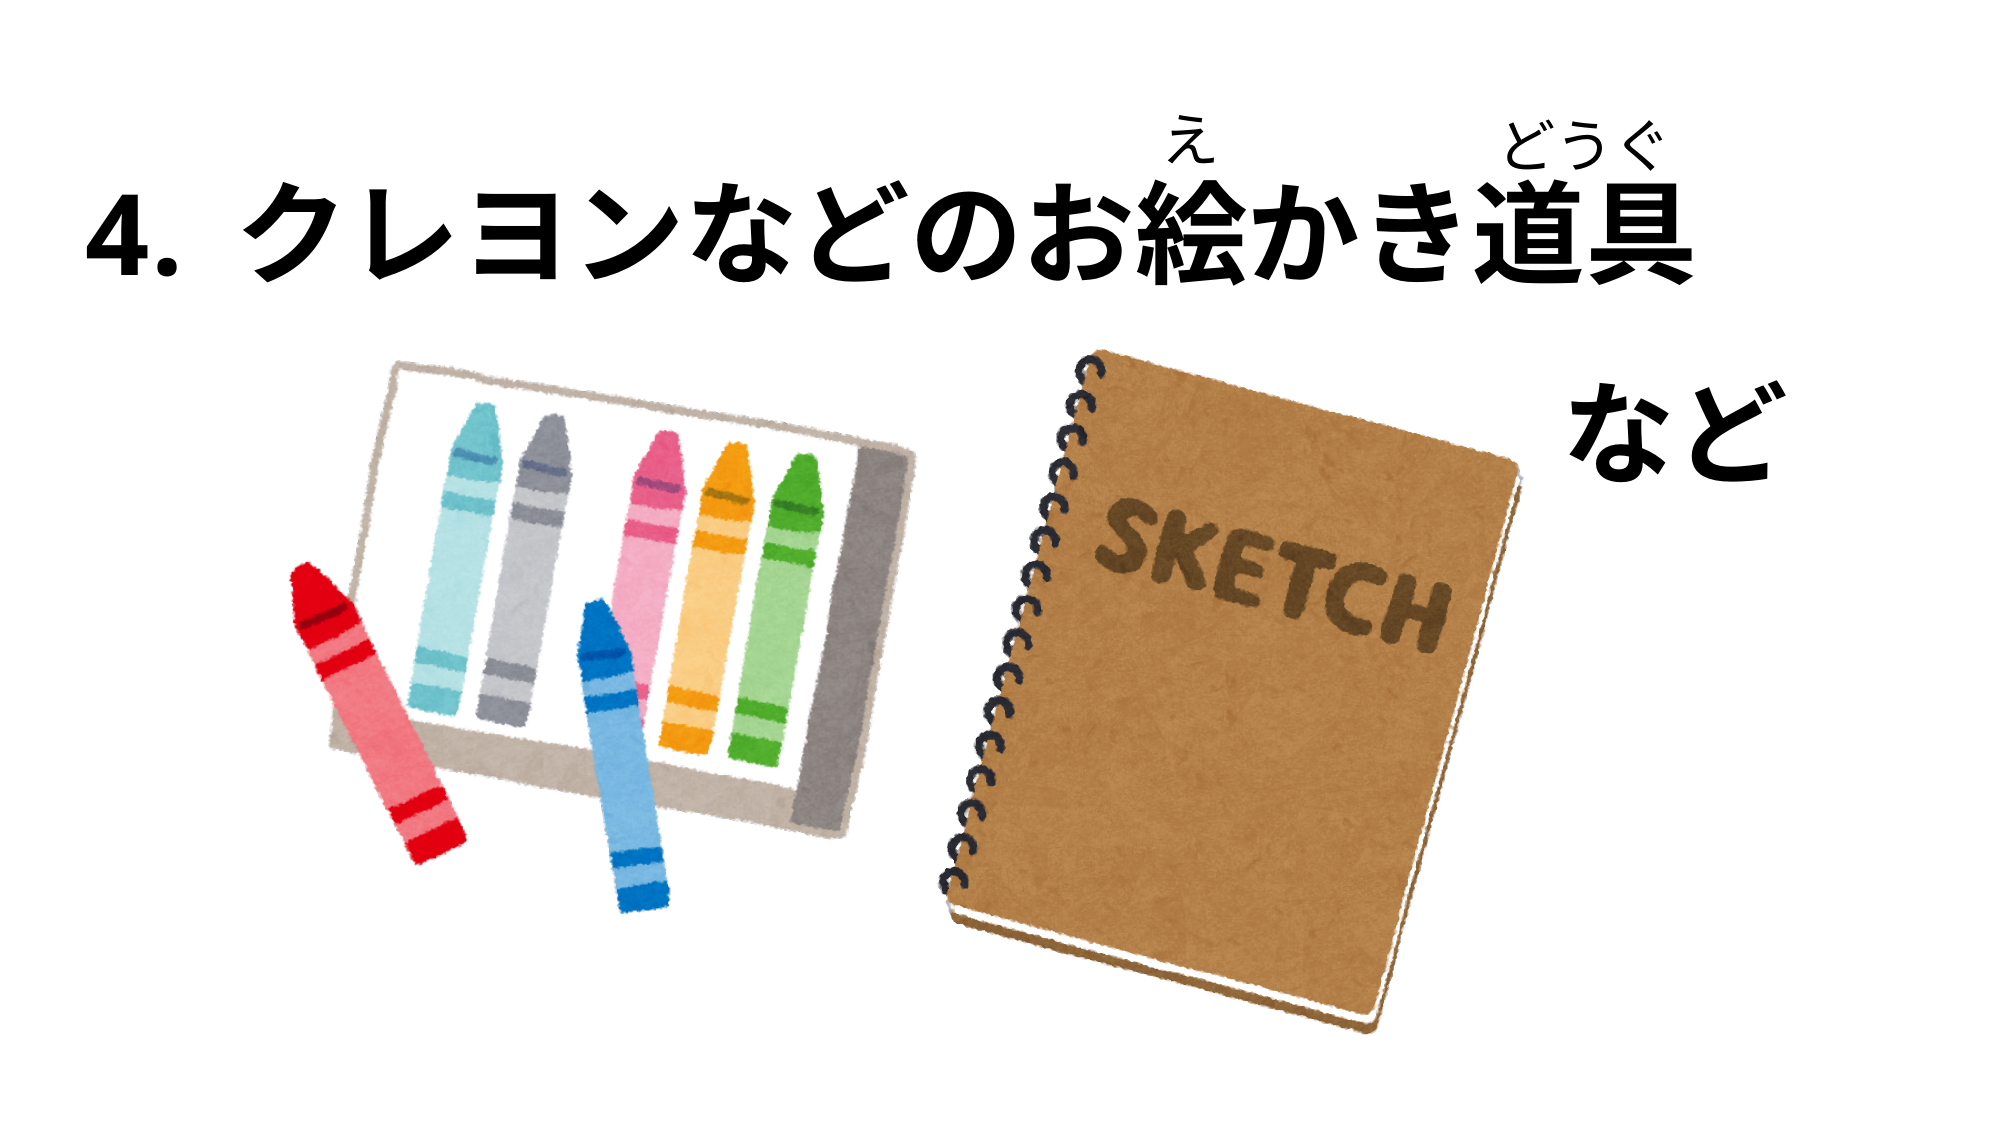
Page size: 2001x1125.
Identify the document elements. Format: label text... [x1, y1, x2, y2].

text_box え [1146, 49, 1274, 181]
picture [272, 323, 1573, 1065]
list クレヨンなどのお絵かき道具 など [70, 110, 1876, 950]
text_box どうぐ [1482, 54, 1730, 187]
